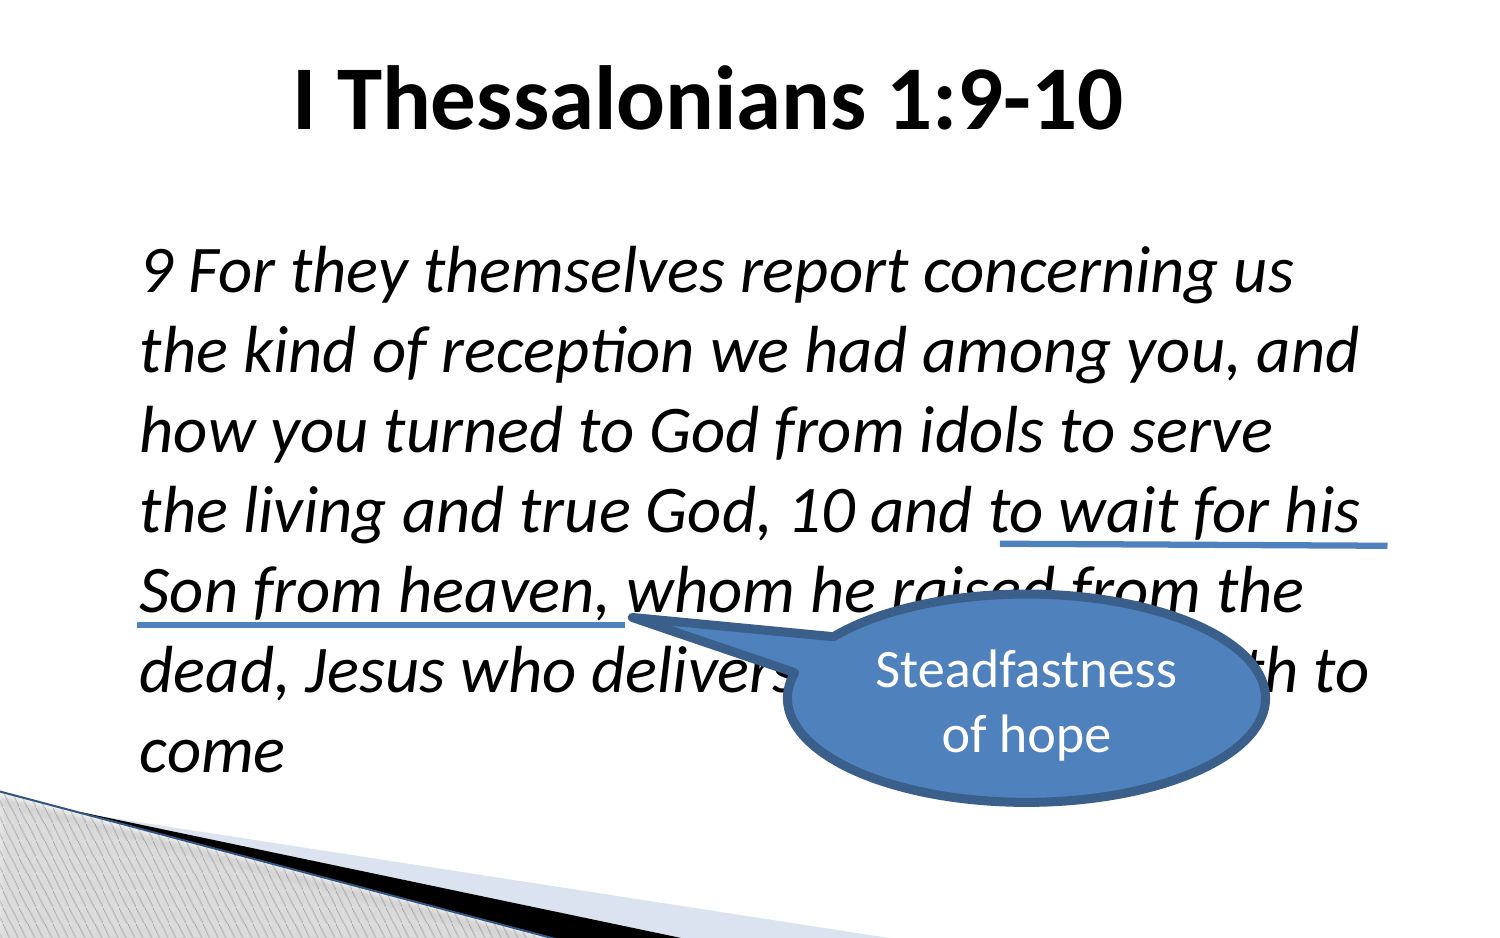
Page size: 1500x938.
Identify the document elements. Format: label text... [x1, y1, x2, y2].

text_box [999, 543, 1388, 547]
text_box Steadfastness of hope [627, 589, 1271, 807]
title I Thessalonians 1:9-10 [0, 31, 1417, 157]
text_box 9 For they themselves report concerning us the kind of reception we had among you, and how you turned to God from idols to serve the living and true God, 10 and to wait for his Son from heaven, whom he raised from the dead, Jesus who delivers us from the wrath to come [124, 218, 1388, 794]
